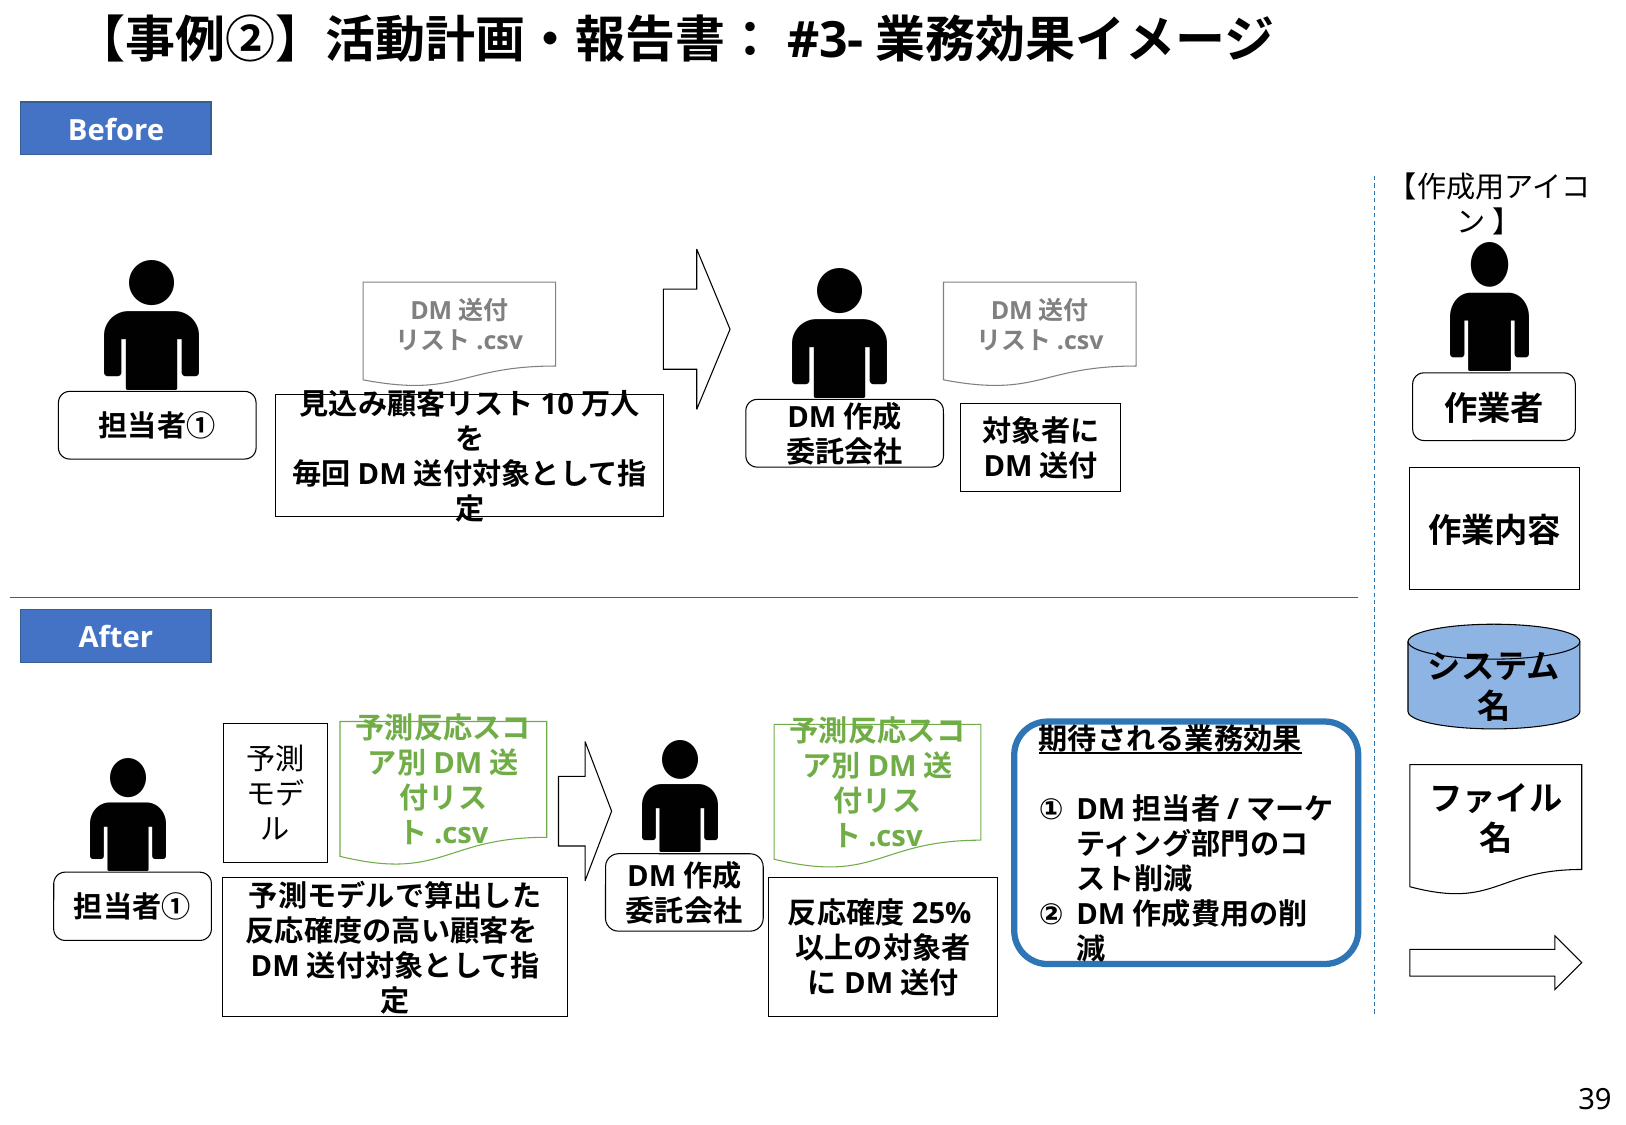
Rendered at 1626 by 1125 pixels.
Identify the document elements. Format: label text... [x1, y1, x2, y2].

text_box 【作成用アイコン 】 [1363, 160, 1616, 246]
text_box 対象者に DM送付 [960, 403, 1121, 492]
text_box 見込み顧客リスト10万人を 毎回DM送付対象として指定 [275, 394, 664, 517]
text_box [605, 740, 764, 932]
text_box Before [20, 101, 212, 155]
text_box 期待される業務効果 DM担当者/マーケティング部門のコスト削減 DM作成費用の削減 [1014, 721, 1359, 965]
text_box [745, 268, 944, 468]
title 【事例②】活動計画・報告書：#3-業務効果イメージ [10, 0, 1616, 76]
text_box After [20, 609, 212, 663]
text_box DM送付 リスト.csv [363, 282, 556, 386]
text_box 予測 モデル [223, 723, 328, 863]
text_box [1412, 242, 1576, 441]
text_box 予測反応スコア別DM送付リスト.csv [339, 721, 547, 865]
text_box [53, 758, 212, 941]
text_box DM送付 リスト.csv [948, 282, 1137, 386]
text_box [1409, 935, 1582, 990]
text_box [558, 741, 600, 881]
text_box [58, 260, 257, 460]
text_box 作業内容 [1409, 467, 1580, 590]
text_box システム名 [1407, 624, 1580, 729]
text_box 予測モデルで算出した反応確度の高い顧客をDM送付対象として指定 [222, 877, 568, 1017]
slide_number 38 [1247, 1070, 1625, 1125]
text_box 反応確度25%以上の対象者にDM送付 [768, 877, 998, 1017]
text_box [663, 249, 731, 410]
text_box 予測反応スコア別DM送付リスト.csv [774, 724, 981, 867]
text_box ファイル名 [1409, 764, 1582, 894]
